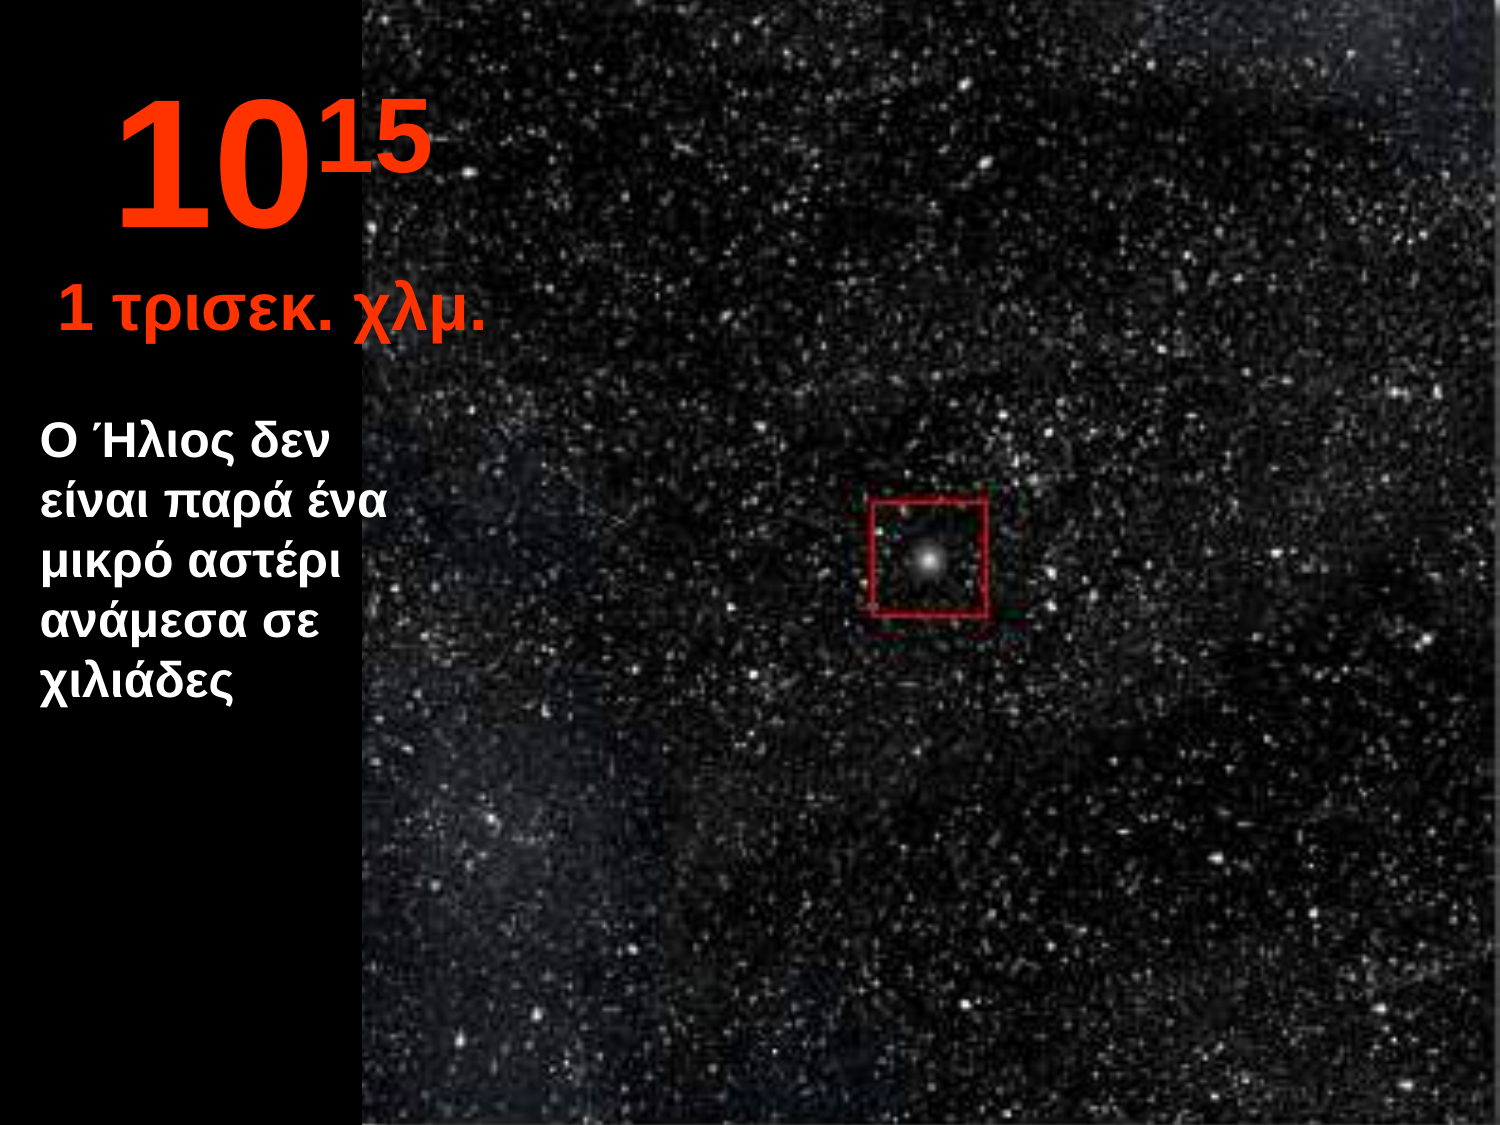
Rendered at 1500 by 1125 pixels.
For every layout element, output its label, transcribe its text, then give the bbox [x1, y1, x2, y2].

text_box Ο Ήλιος δεν είναι παρά ένα μικρό αστέρι ανάμεσα σε χιλιάδες [24, 399, 357, 715]
picture [362, 0, 1500, 1125]
text_box 1015 1 τρισεκ. χλμ. [42, 36, 357, 352]
